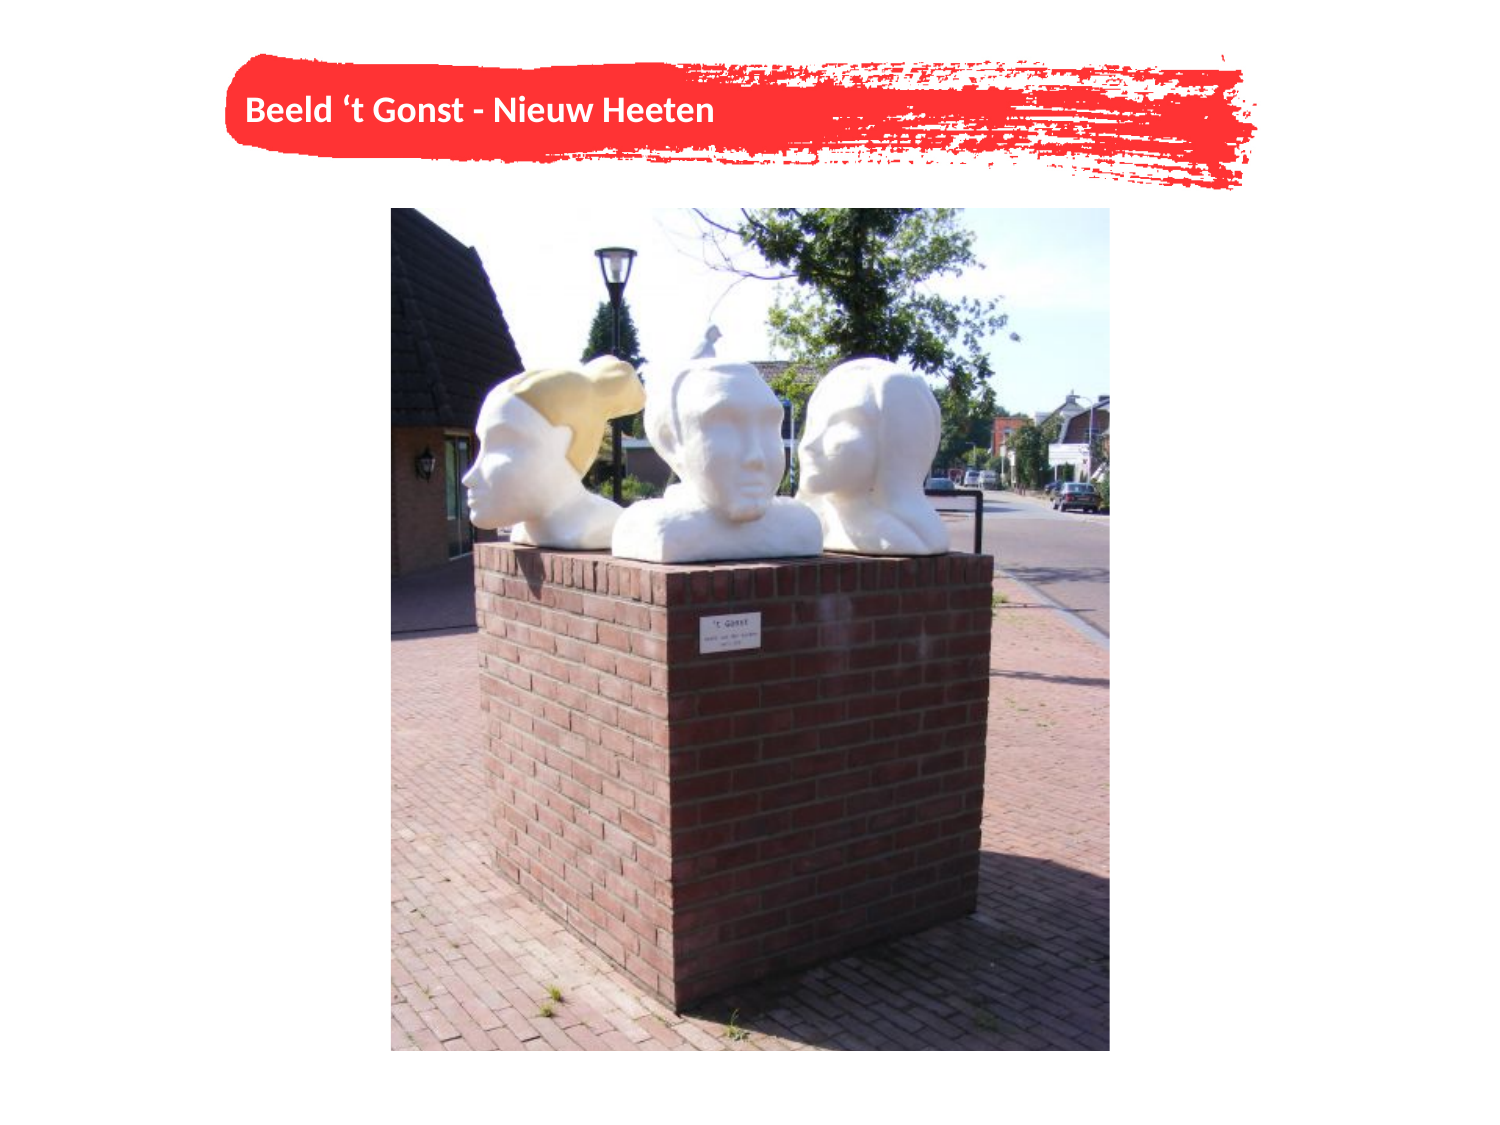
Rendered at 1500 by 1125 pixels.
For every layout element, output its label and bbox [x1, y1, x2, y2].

picture [203, 10, 1308, 1051]
